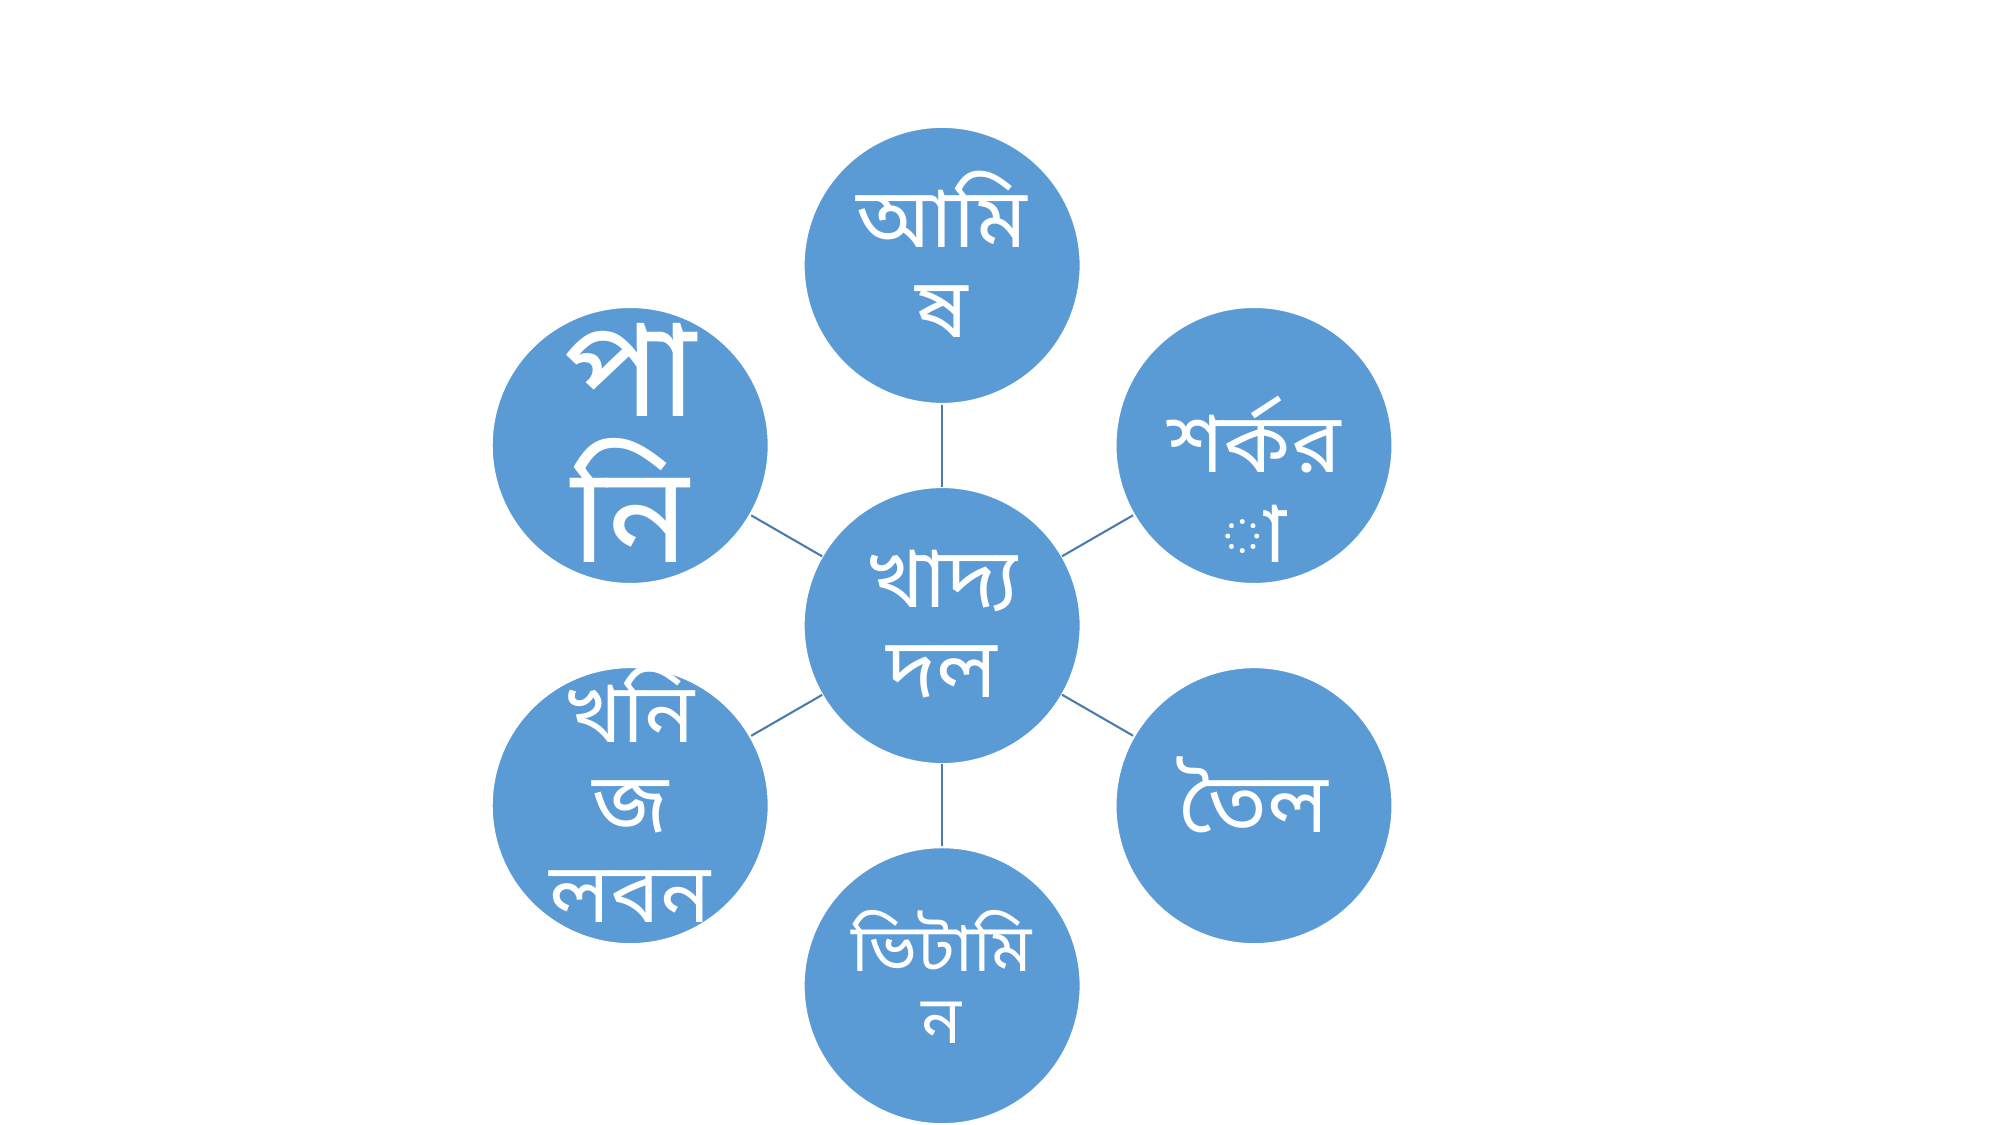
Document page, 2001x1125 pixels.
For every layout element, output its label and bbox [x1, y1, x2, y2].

text_box [198, 126, 1686, 1125]
